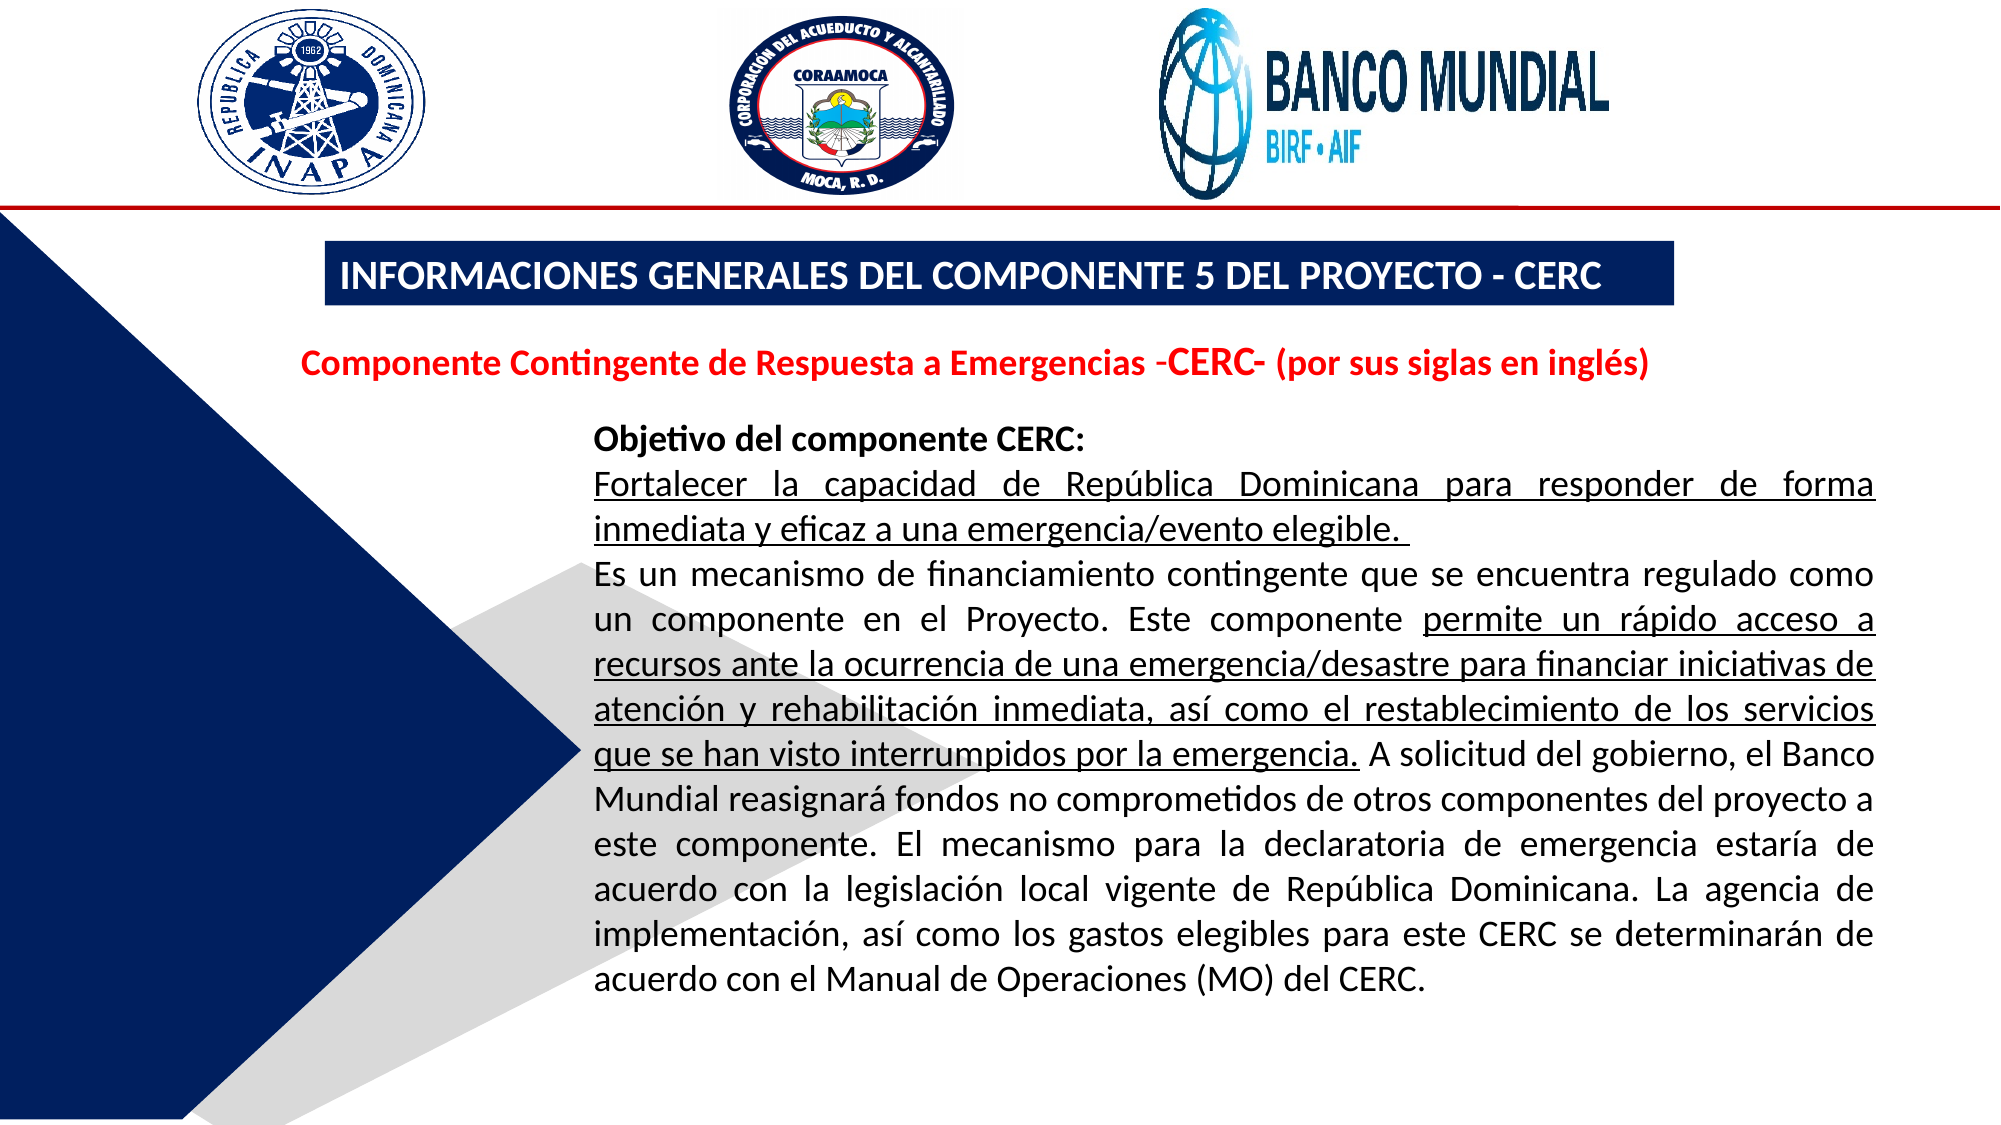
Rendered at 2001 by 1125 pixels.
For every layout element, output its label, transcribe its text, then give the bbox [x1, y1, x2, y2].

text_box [0, 5, 986, 1125]
picture [1184, 39, 1206, 71]
text_box Componente Contingente de Respuesta a Emergencias -CERC- (por sus siglas en inglés) [986, 325, 1692, 391]
picture [717, 8, 964, 200]
text_box Objetivo del componente CERC: Fortalecer la capacidad de República Dominicana para responder de forma inmediata y eficaz a una emergencia/evento elegible. Es un mecanismo de financiamiento contingente que se encuentra regulado como un componente en el Proyecto. Este componente permite un rápido acceso a recursos ante la ocurrencia de una emergencia/desastre para financiar iniciativas de atención y rehabilitación inmediata, así como el restablecimiento de los servicios que se han visto interrumpidos por la emergencia. A solicitud del gobierno, el Banco Mundial reasignará fondos no comprometidos de otros componentes del proyecto a este componente. El mecanismo para la declaratoria de emergencia estaría de acuerdo con la legislación local vigente de República Dominicana. La agencia de implementación, así como los gastos elegibles para este CERC se determinarán de acuerdo con el Manual de Operaciones (MO) del CERC. [986, 406, 1891, 1051]
picture [1159, 8, 1609, 200]
text_box INFORMACIONES GENERALES DEL COMPONENTE 5 DEL PROYECTO - CERC [986, 240, 1675, 306]
